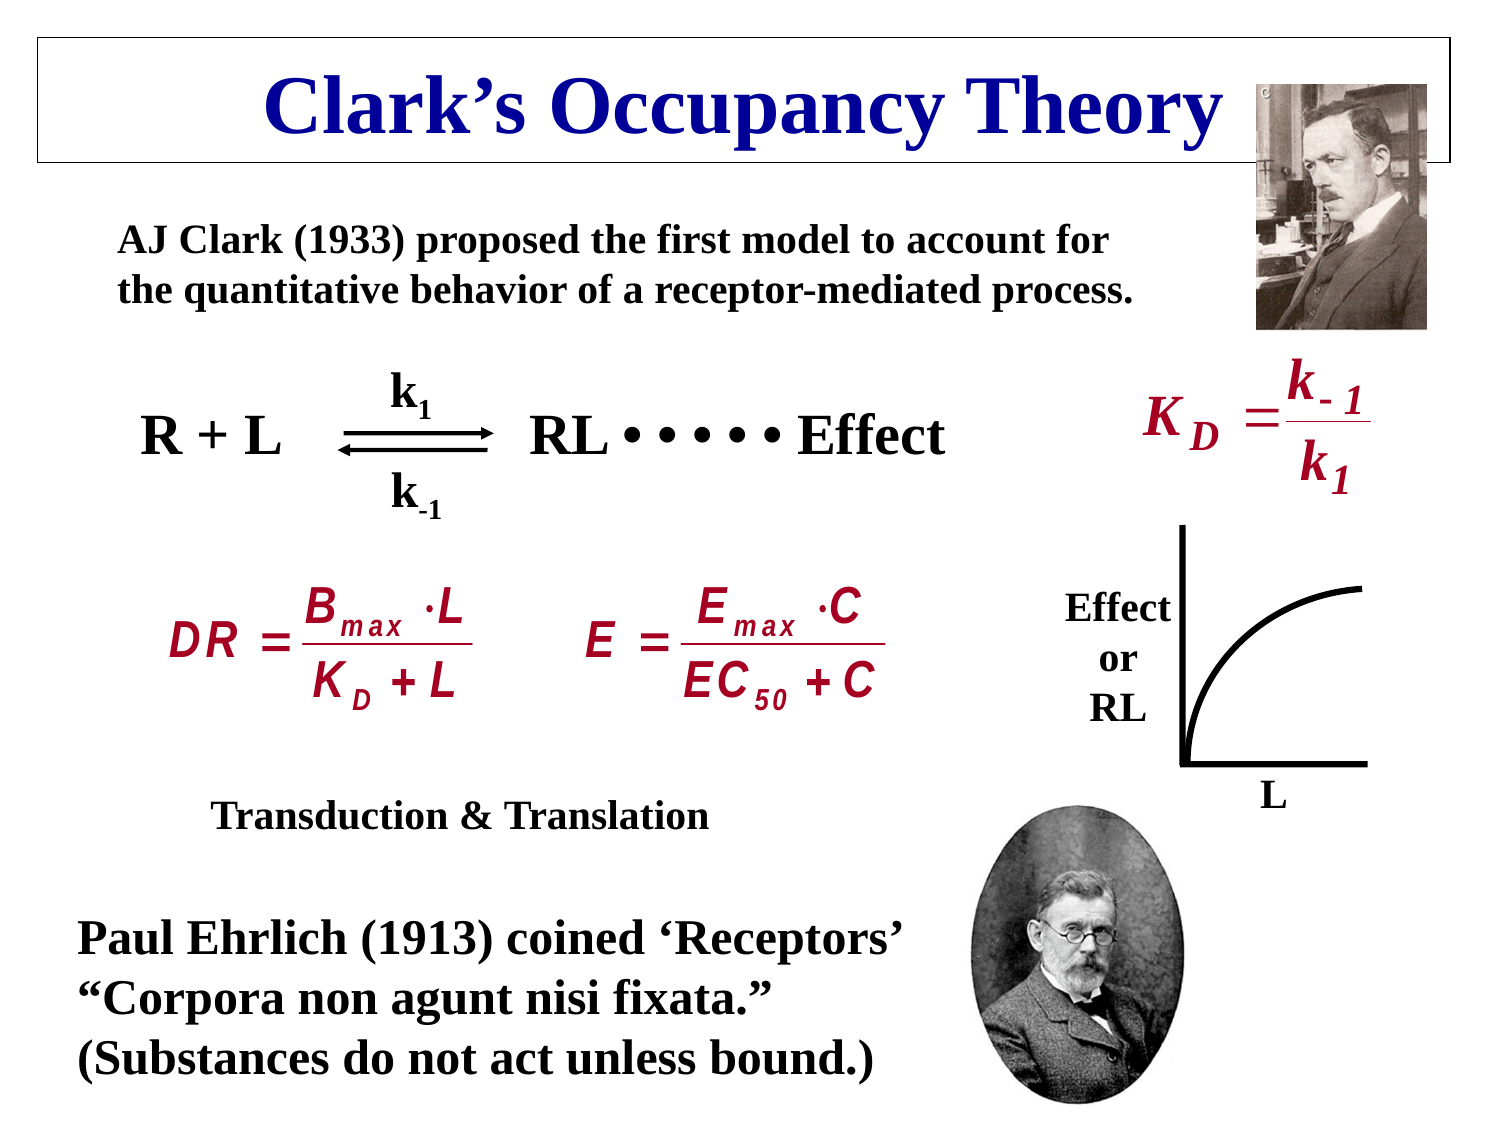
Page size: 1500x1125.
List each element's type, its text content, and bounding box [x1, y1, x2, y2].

text_box Clark’s Occupancy Theory [37, 37, 1450, 163]
text_box Paul Ehrlich (1913) coined ‘Receptors’ “Corpora non agunt nisi fixata.” (Substances do not act unless bound.) [62, 896, 945, 1092]
text_box k1 [375, 349, 447, 433]
text_box Effect or RL [1050, 572, 1187, 738]
text_box k-1 [375, 449, 458, 533]
text_box [343, 427, 494, 440]
text_box [337, 443, 375, 457]
text_box AJ Clark (1933) proposed the first model to account for the quantitative behavior of a receptor-mediated process. [102, 204, 1150, 320]
text_box R + L [125, 388, 299, 474]
text_box Transduction & Translation [195, 780, 780, 845]
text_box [162, 574, 893, 721]
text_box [1137, 349, 1376, 499]
text_box RL • • • • • Effect [514, 388, 961, 474]
text_box L [1245, 759, 1303, 825]
picture [966, 804, 1188, 1107]
picture [1255, 84, 1427, 331]
text_box [1187, 588, 1376, 764]
